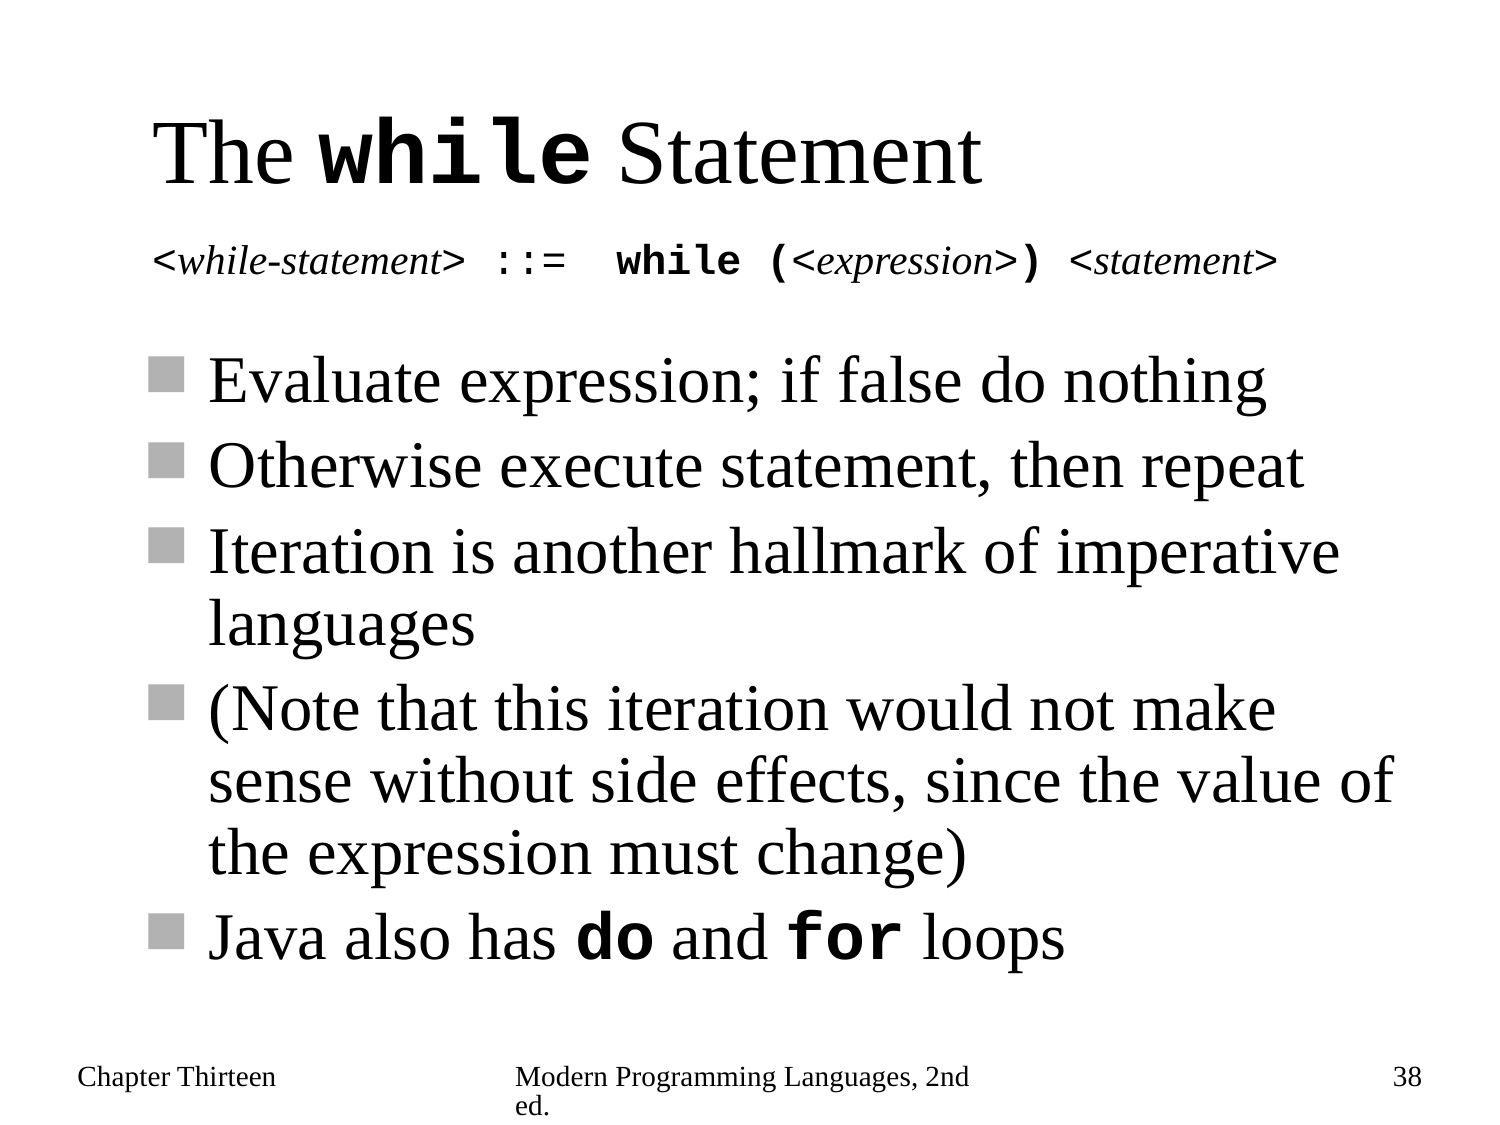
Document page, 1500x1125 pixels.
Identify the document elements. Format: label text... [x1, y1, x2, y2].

footer Modern Programming Languages, 2nd ed. [499, 1036, 1001, 1113]
list Evaluate expression; if false do nothing Otherwise execute statement, then repeat Iteration is another hallmark of imperative languages (Note that this iteration would not make sense without side effects, since the value of the expression must change) Java also has do and for loops [137, 337, 1413, 1038]
slide_number 38 [1124, 1036, 1438, 1113]
slide_number Chapter Thirteen [62, 1036, 401, 1113]
title The while Statement [137, 56, 1413, 224]
text_box <while-statement> ::= while (<expression>) <statement> [137, 224, 1425, 290]
